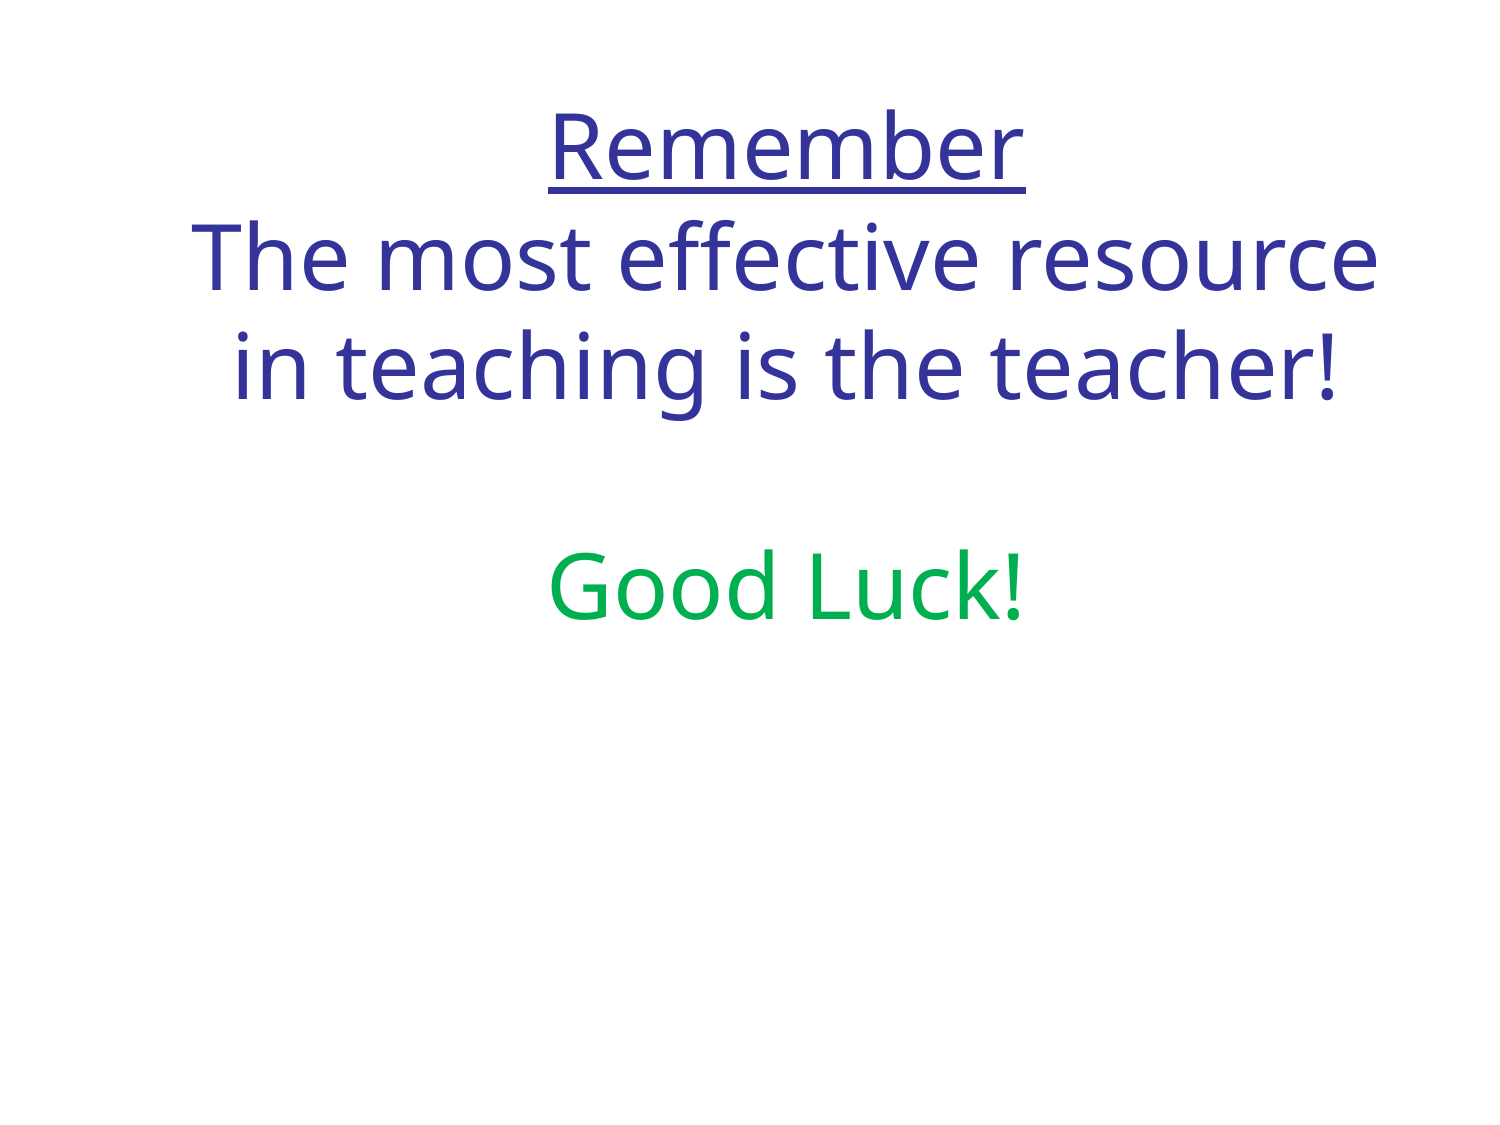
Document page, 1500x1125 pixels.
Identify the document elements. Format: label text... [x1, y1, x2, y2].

title Remember The most effective resource in teaching is the teacher! Good Luck! [147, 255, 1426, 646]
